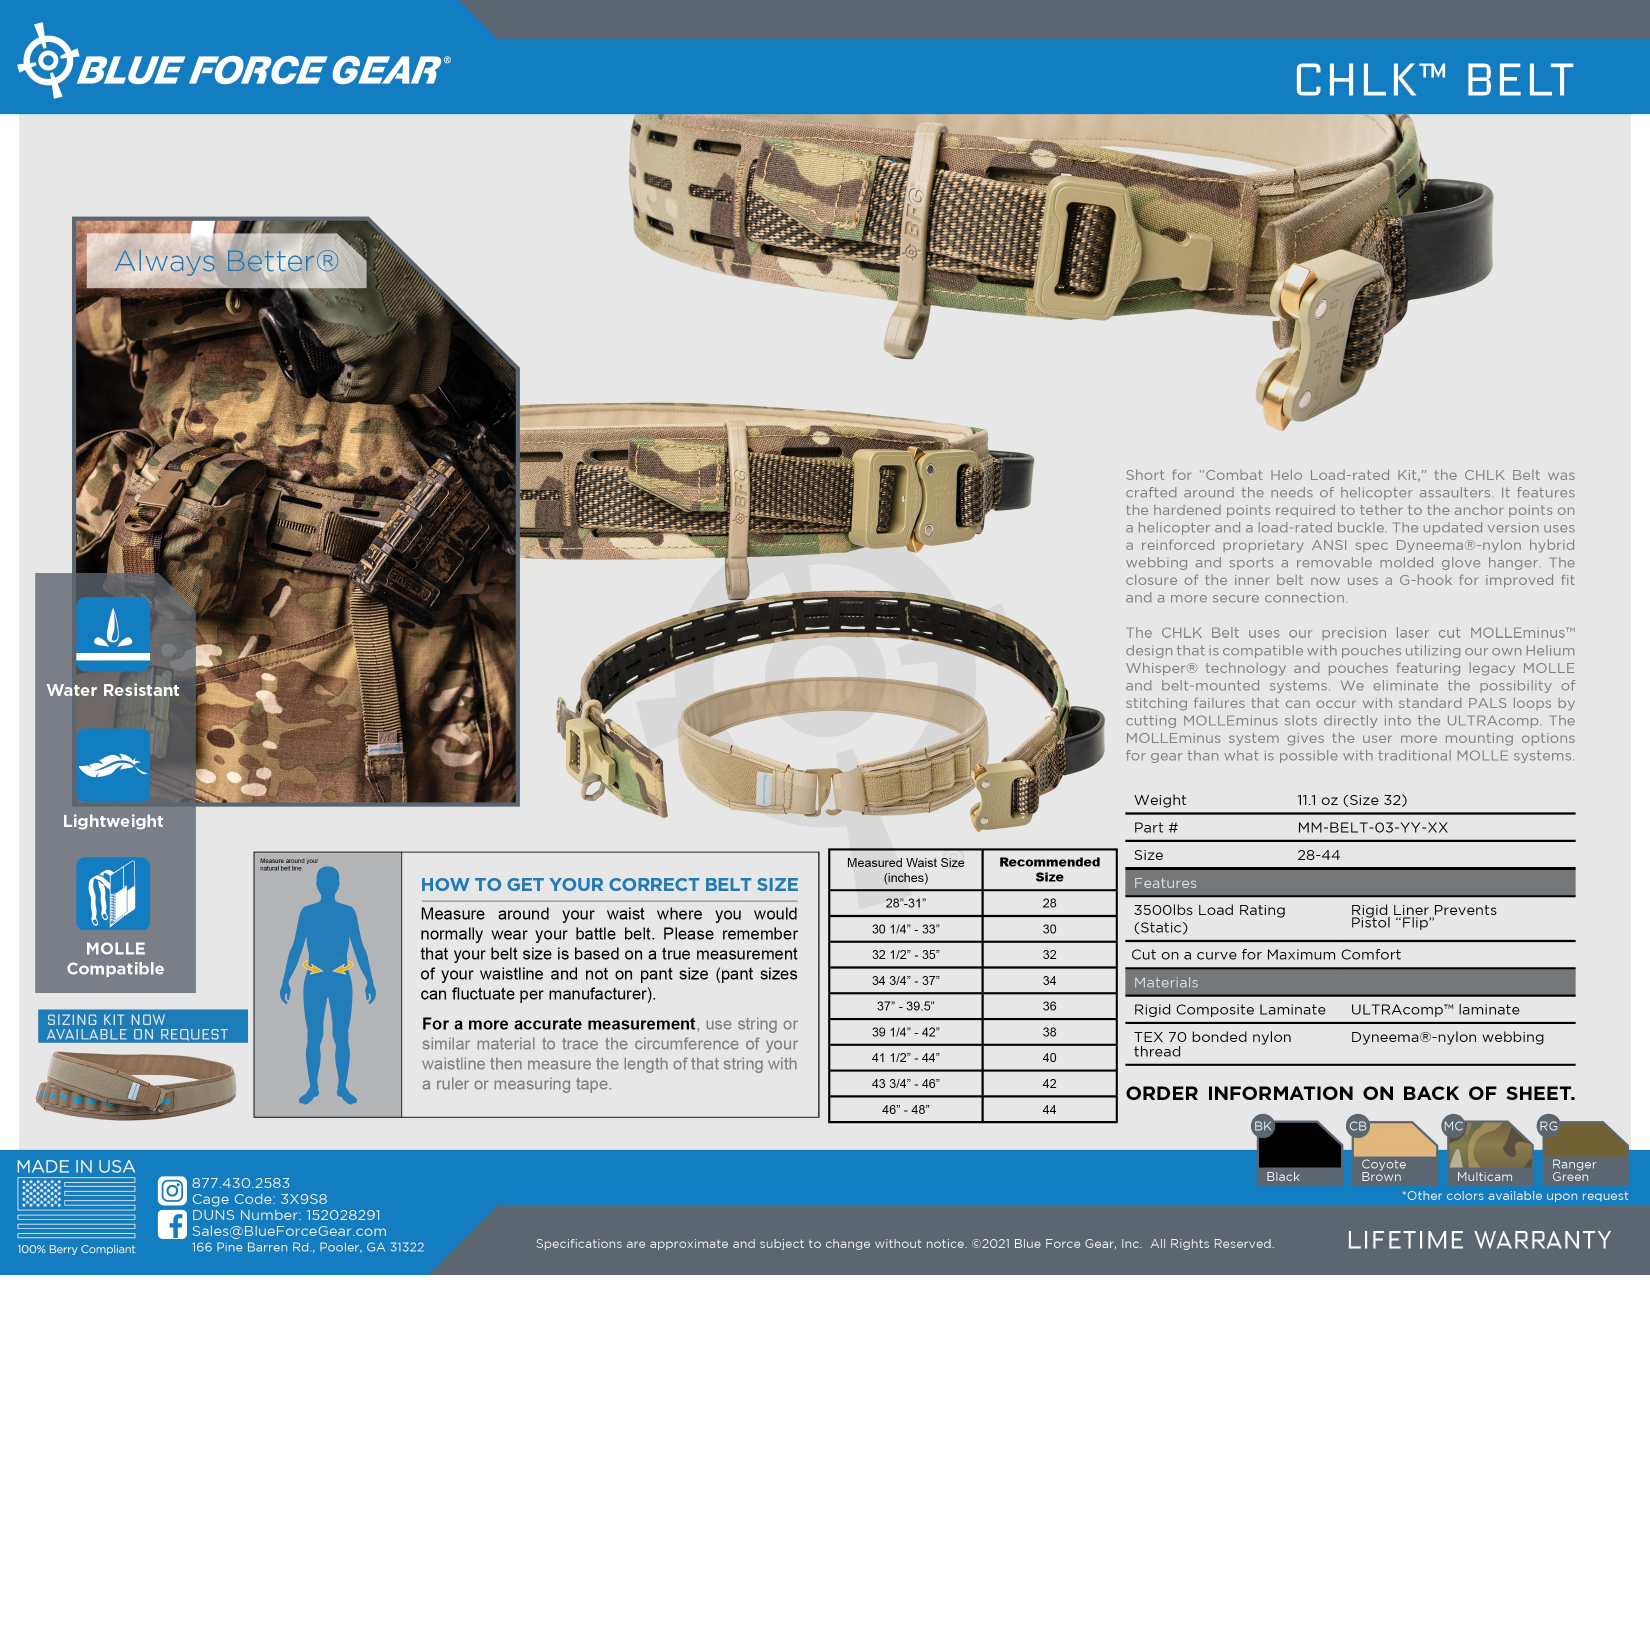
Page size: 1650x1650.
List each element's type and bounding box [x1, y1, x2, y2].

picture [0, 0, 1650, 1276]
